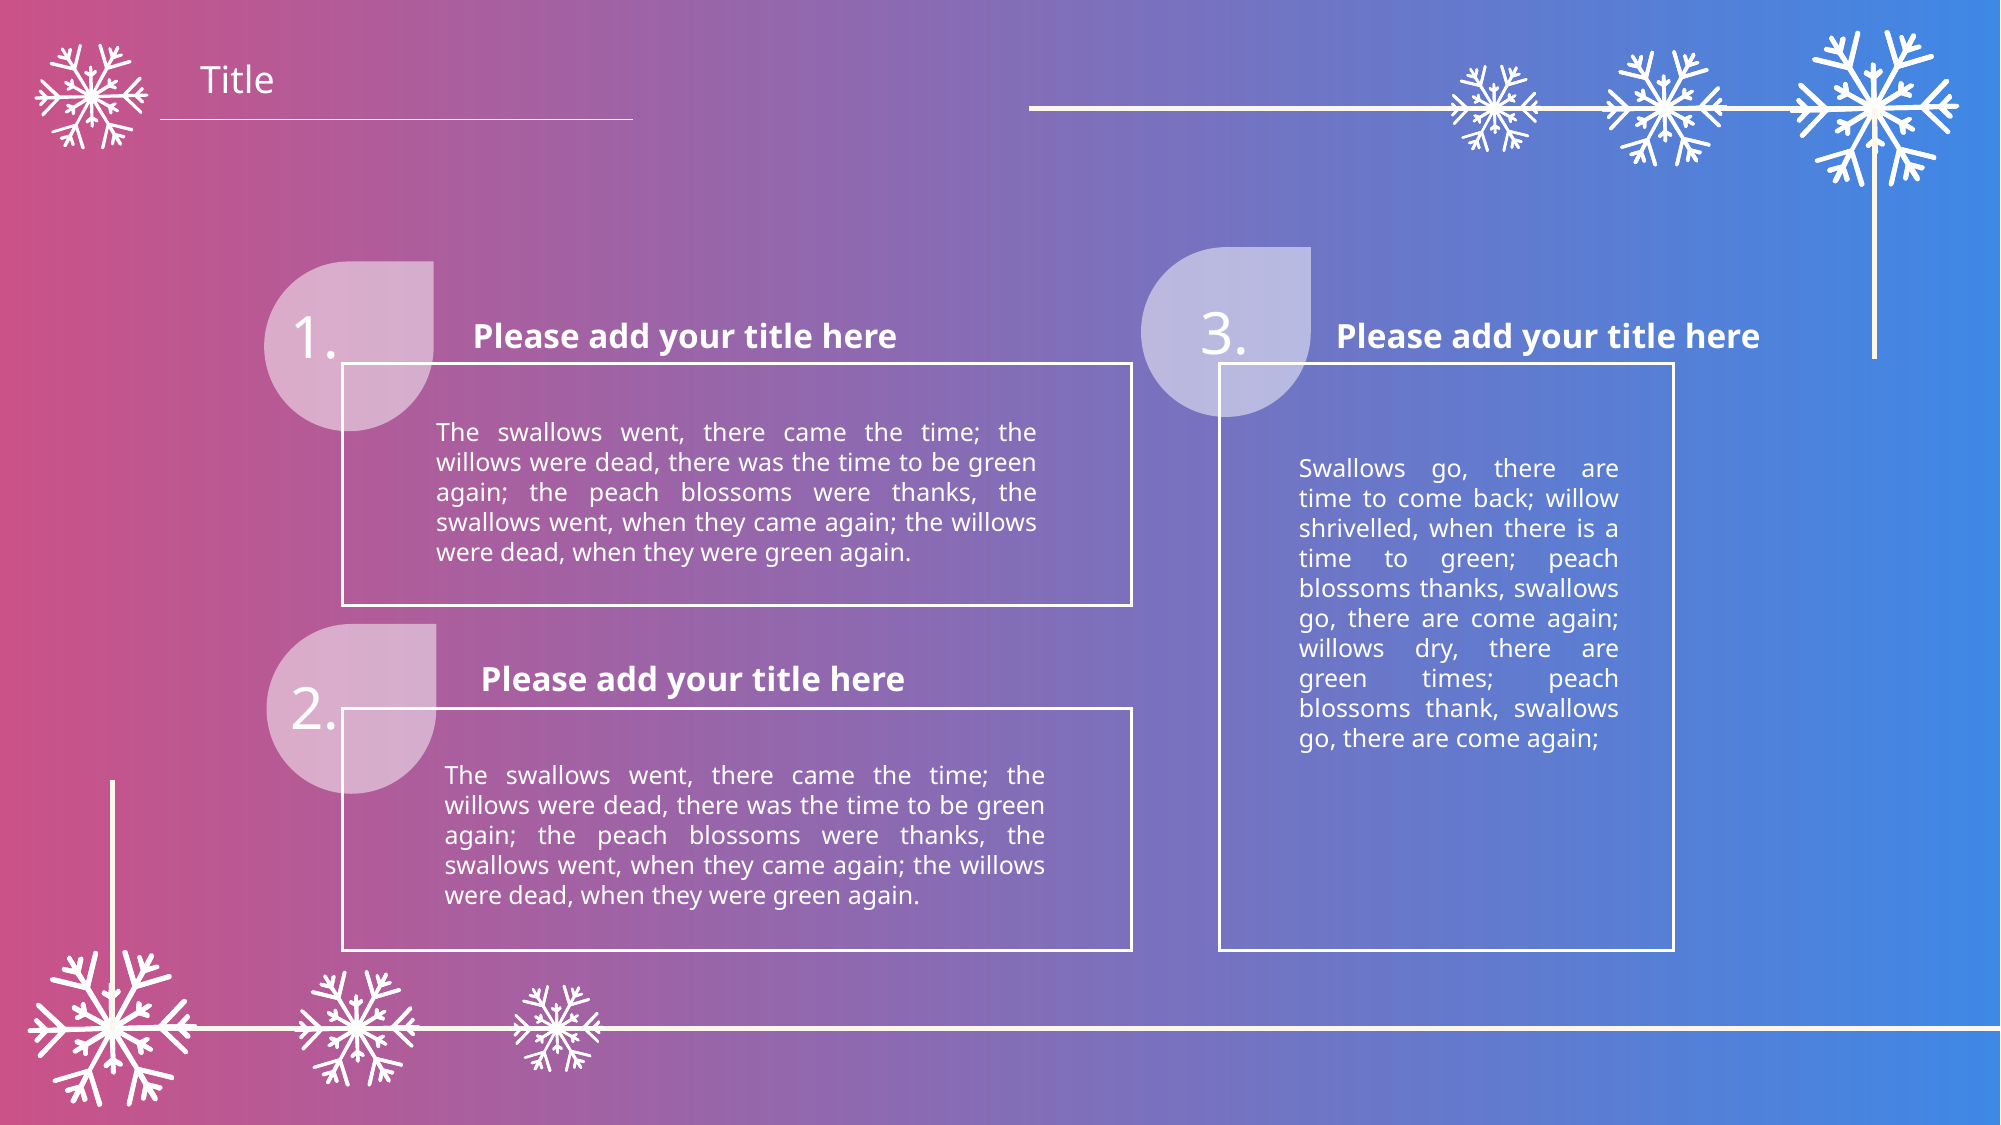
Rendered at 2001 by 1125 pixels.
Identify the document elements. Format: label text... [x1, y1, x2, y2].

text_box [34, 43, 149, 150]
text_box Please add your title here [457, 308, 1061, 363]
text_box [1219, 363, 1674, 951]
text_box Please add your title here [465, 650, 1083, 706]
text_box [342, 363, 1132, 606]
text_box [264, 303, 342, 431]
text_box [342, 708, 1132, 951]
text_box 3. [1185, 289, 1291, 374]
text_box [283, 261, 434, 363]
text_box [279, 623, 437, 708]
text_box The swallows went, there came the time; the willows were dead, there was the time to be green again; the peach blossoms were thanks, the swallows went, when they came again; the willows were dead, when they were green again. [421, 409, 1053, 574]
text_box Please add your title here [1321, 308, 1796, 363]
text_box [276, 749, 342, 794]
text_box [1141, 247, 1311, 417]
text_box 2. [276, 663, 382, 749]
text_box Title [185, 48, 529, 109]
text_box Swallows go, there are time to come back; willow shrivelled, when there is a time to green; peach blossoms thanks, swallows go, there are come again; willows dry, there are green times; peach blossoms thank, swallows go, there are come again; [1284, 445, 1635, 760]
text_box The swallows went, there came the time; the willows were dead, there was the time to be green again; the peach blossoms were thanks, the swallows went, when they came again; the willows were dead, when they were green again. [429, 752, 1061, 917]
text_box 1. [276, 292, 382, 378]
text_box [266, 669, 276, 748]
